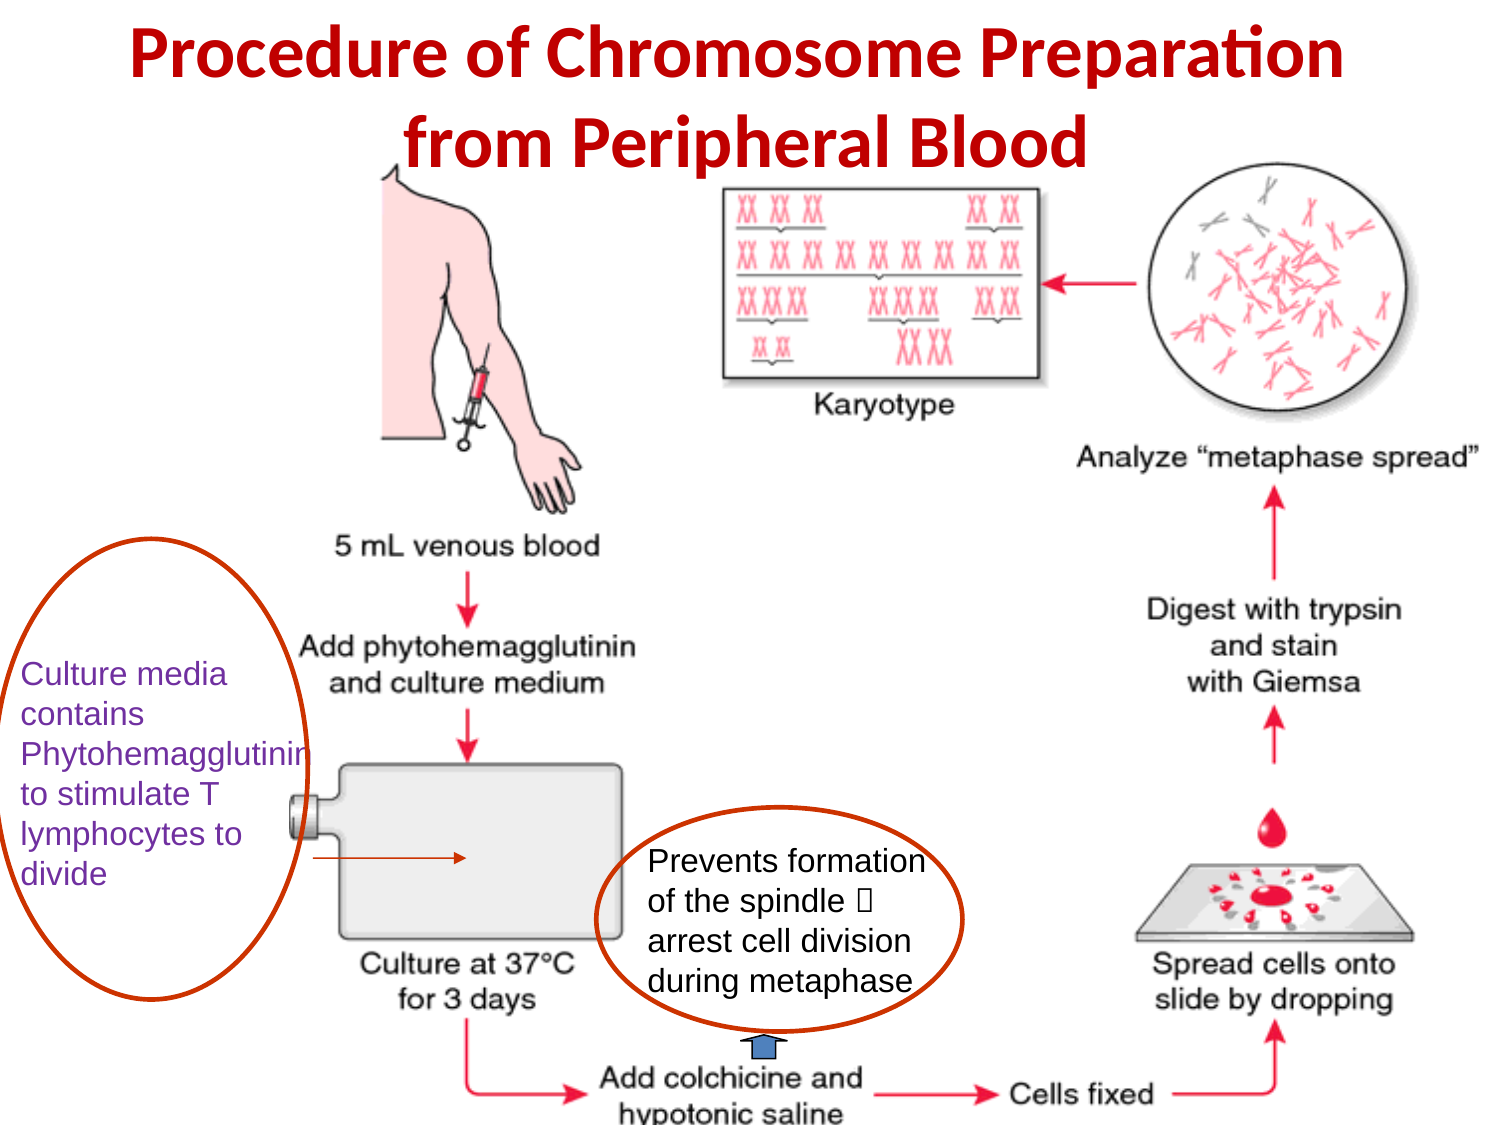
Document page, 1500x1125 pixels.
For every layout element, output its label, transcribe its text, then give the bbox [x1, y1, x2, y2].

text_box Procedure of Chromosome Preparation from Peripheral Blood [0, 0, 1500, 184]
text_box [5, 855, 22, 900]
text_box [0, 538, 283, 1000]
picture [289, 160, 1483, 1125]
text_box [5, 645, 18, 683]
